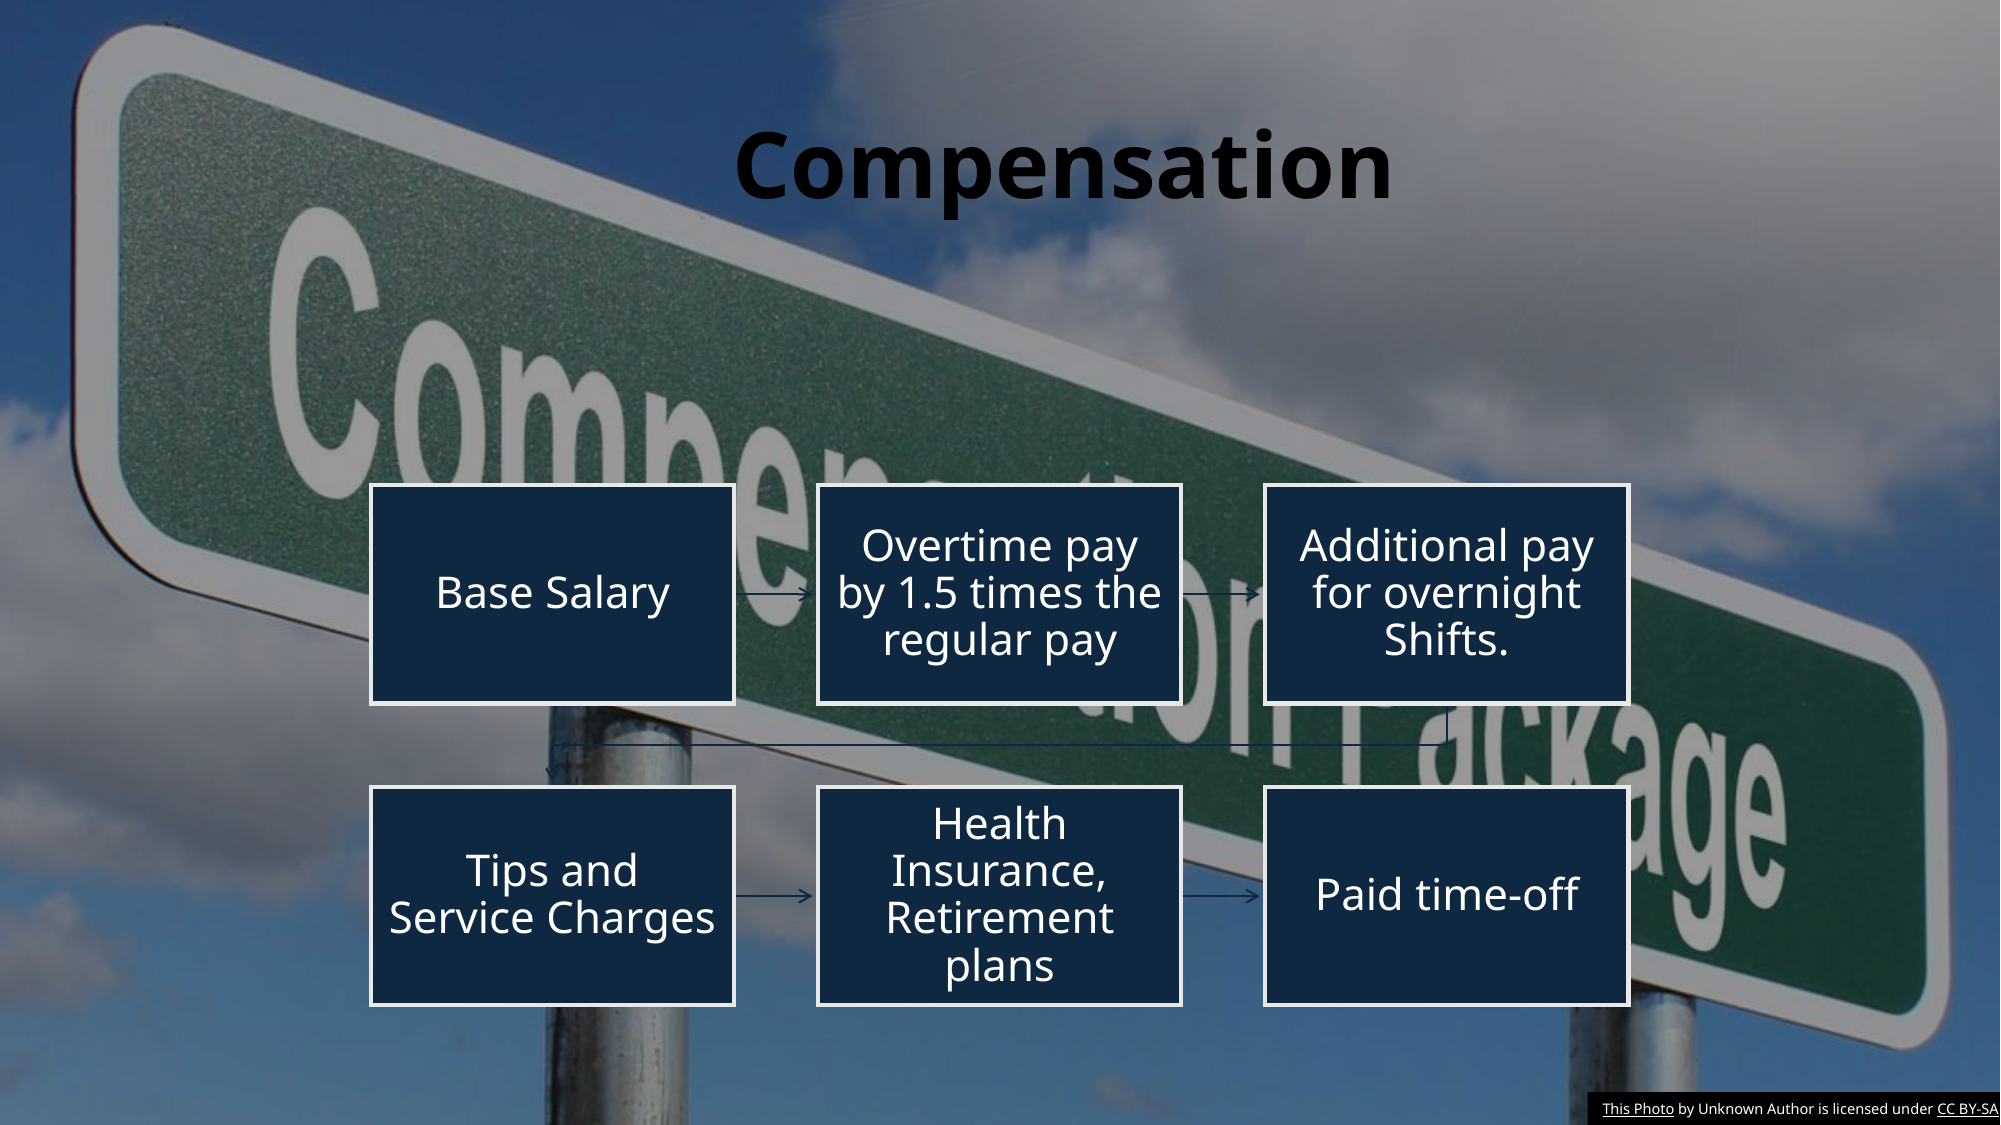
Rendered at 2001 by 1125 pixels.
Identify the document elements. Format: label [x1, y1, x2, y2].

list [196, 484, 1804, 1006]
picture [0, 0, 2000, 1125]
